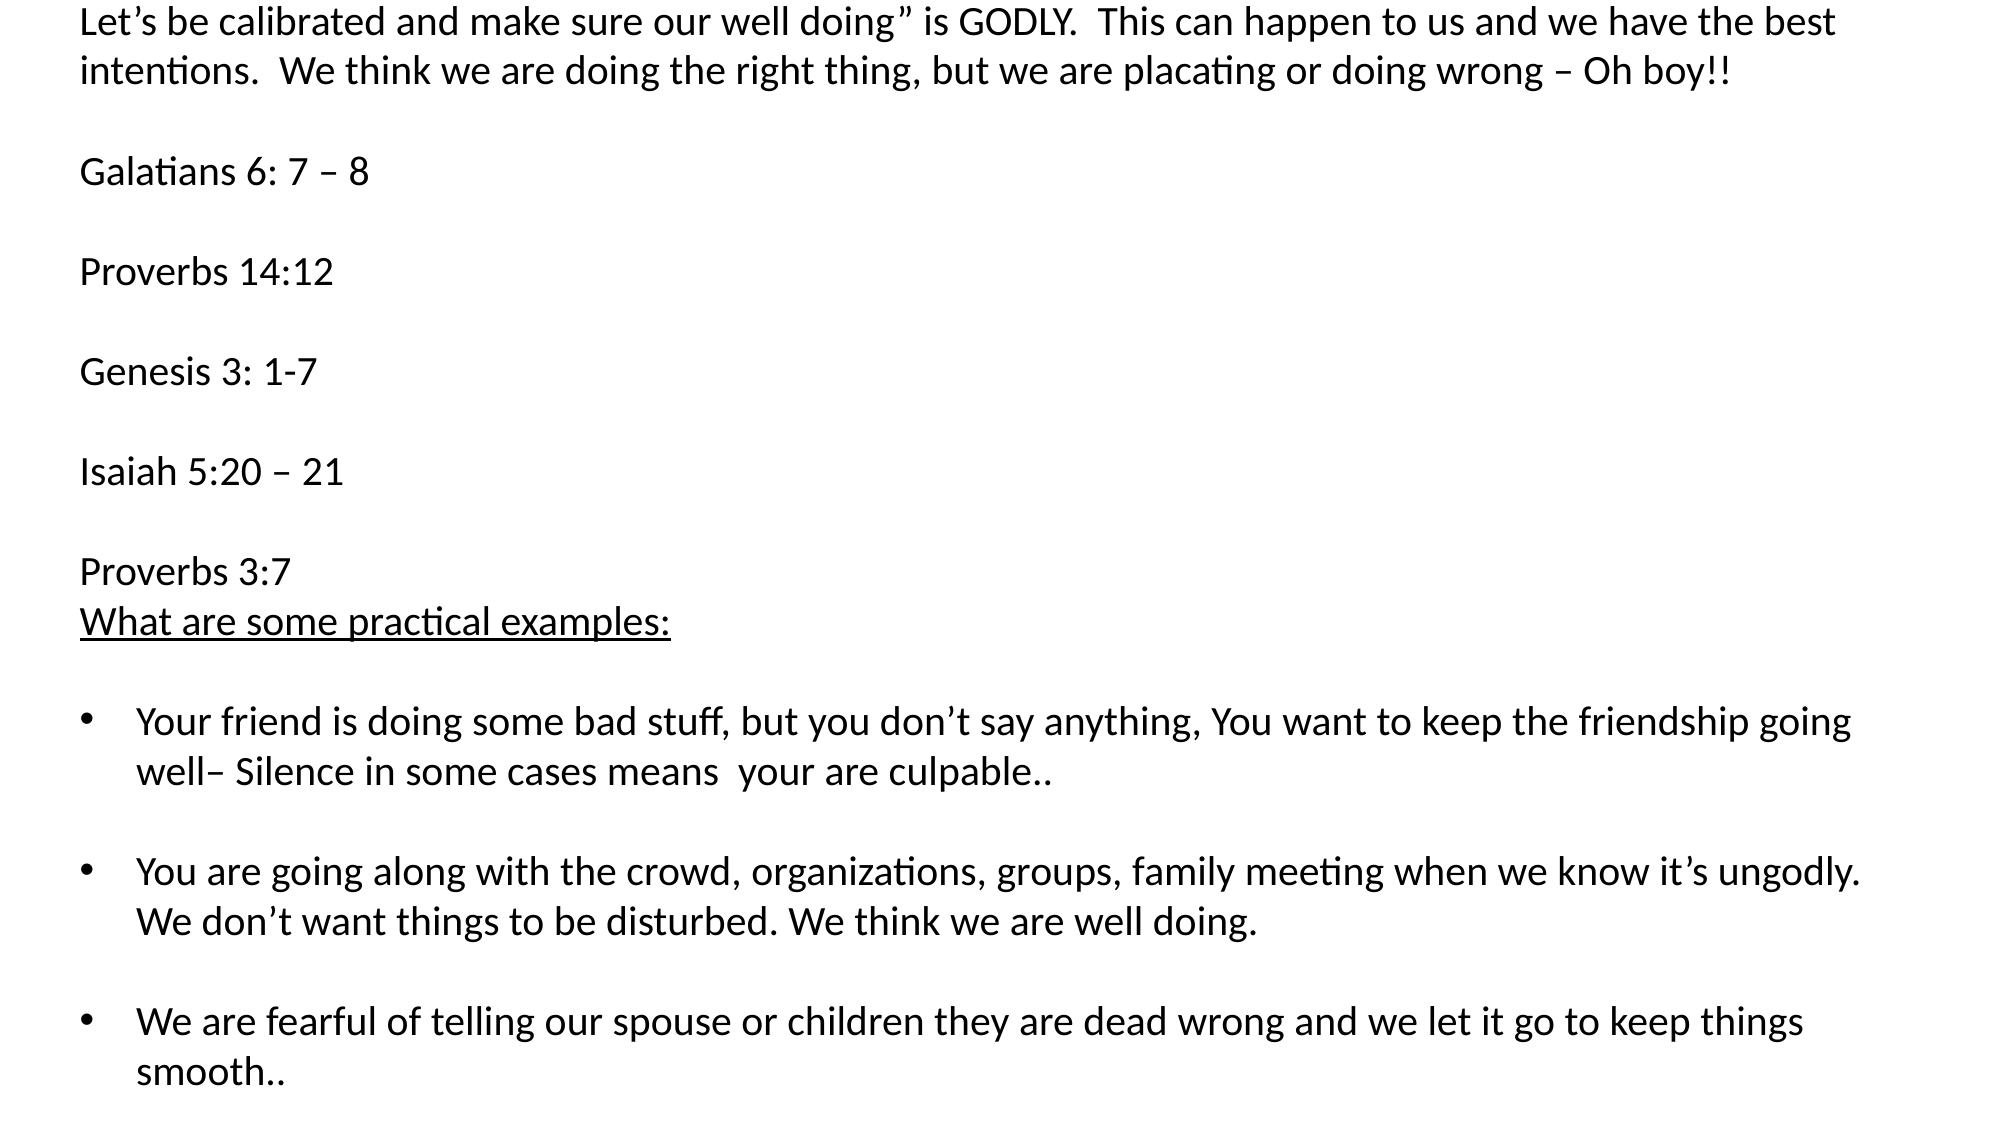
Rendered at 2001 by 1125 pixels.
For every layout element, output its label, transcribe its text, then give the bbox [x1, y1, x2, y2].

text_box Let’s be calibrated and make sure our well doing” is GODLY. This can happen to us and we have the best intentions. We think we are doing the right thing, but we are placating or doing wrong – Oh boy!! Galatians 6: 7 – 8 Proverbs 14:12 Genesis 3: 1-7 Isaiah 5:20 – 21 Proverbs 3:7 What are some practical examples: Your friend is doing some bad stuff, but you don’t say anything, You want to keep the friendship going well– Silence in some cases means your are culpable.. You are going along with the crowd, organizations, groups, family meeting when we know it’s ungodly. We don’t want things to be disturbed. We think we are well doing. We are fearful of telling our spouse or children they are dead wrong and we let it go to keep things smooth.. [64, 0, 1924, 1125]
